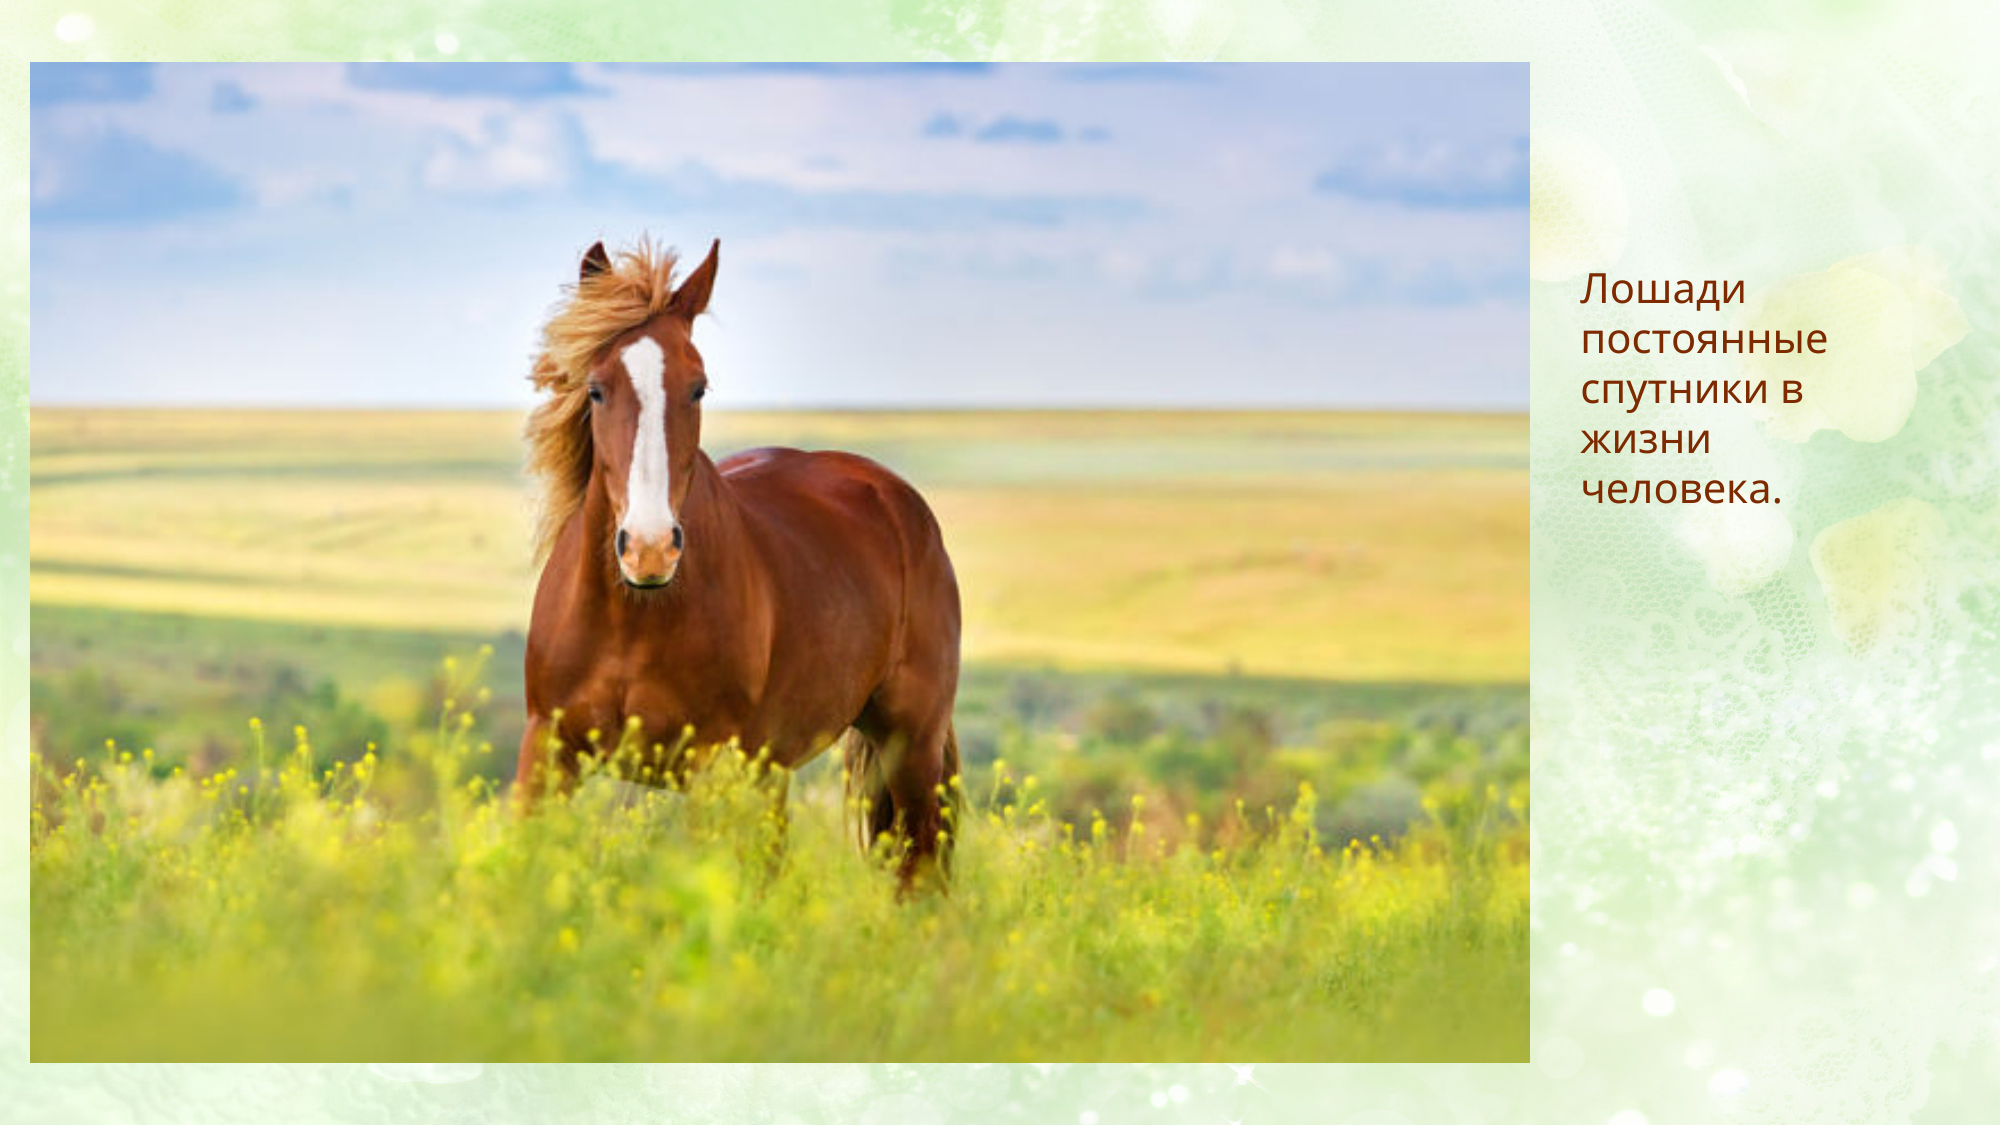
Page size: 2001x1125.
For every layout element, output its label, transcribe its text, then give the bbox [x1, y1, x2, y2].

picture [29, 62, 1530, 1063]
text_box Лошади постоянные спутники в жизни человека. [1565, 254, 1895, 520]
